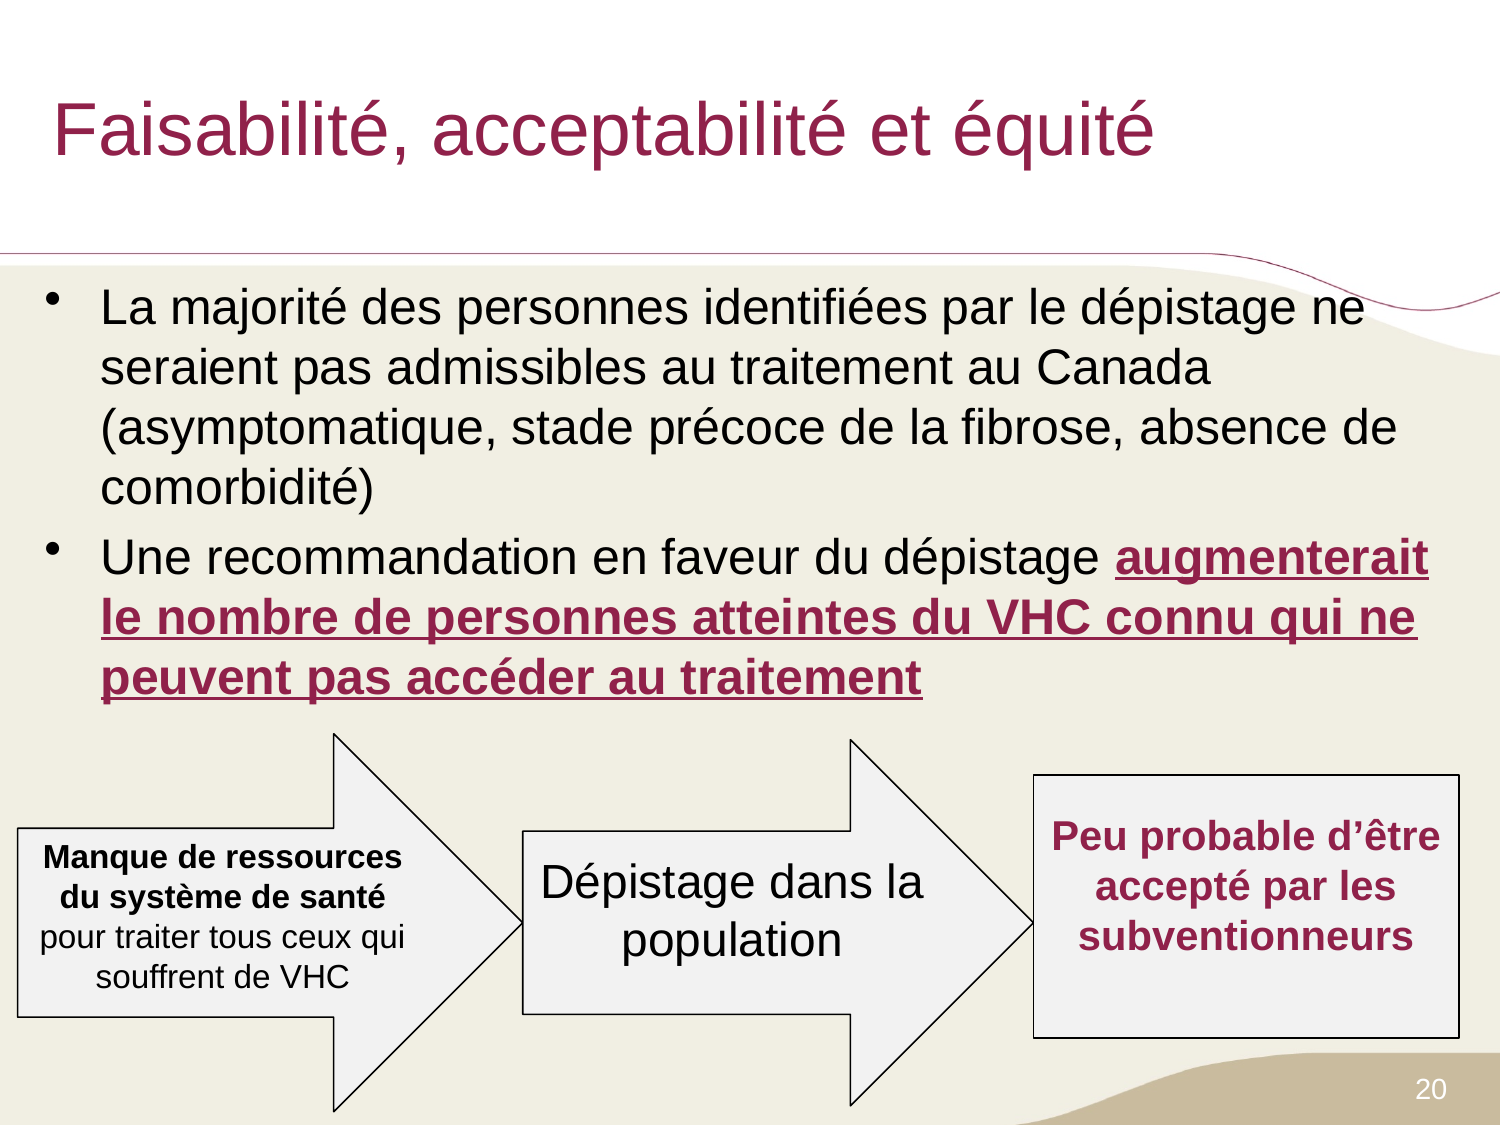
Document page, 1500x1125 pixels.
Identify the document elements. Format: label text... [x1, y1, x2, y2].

text_box Manque de ressources du système de santé pour traiter tous ceux qui souffrent de VHC [17, 733, 522, 1112]
text_box Dépistage dans la population [522, 739, 1033, 1106]
slide_number 20 [1149, 1062, 1463, 1113]
picture [0, 0, 1500, 1125]
text_box Peu probable d’être accepté par les subventionneurs [1033, 775, 1459, 1038]
list La majorité des personnes identifiées par le dépistage ne seraient pas admissibles au traitement au Canada (asymptomatique, stade précoce de la fibrose, absence de comorbidité) Une recommandation en faveur du dépistage augmenterait le nombre de personnes atteintes du VHC connu qui ne peuvent pas accéder au traitement [29, 267, 1471, 1071]
title Faisabilité, acceptabilité et équité [37, 24, 1500, 225]
